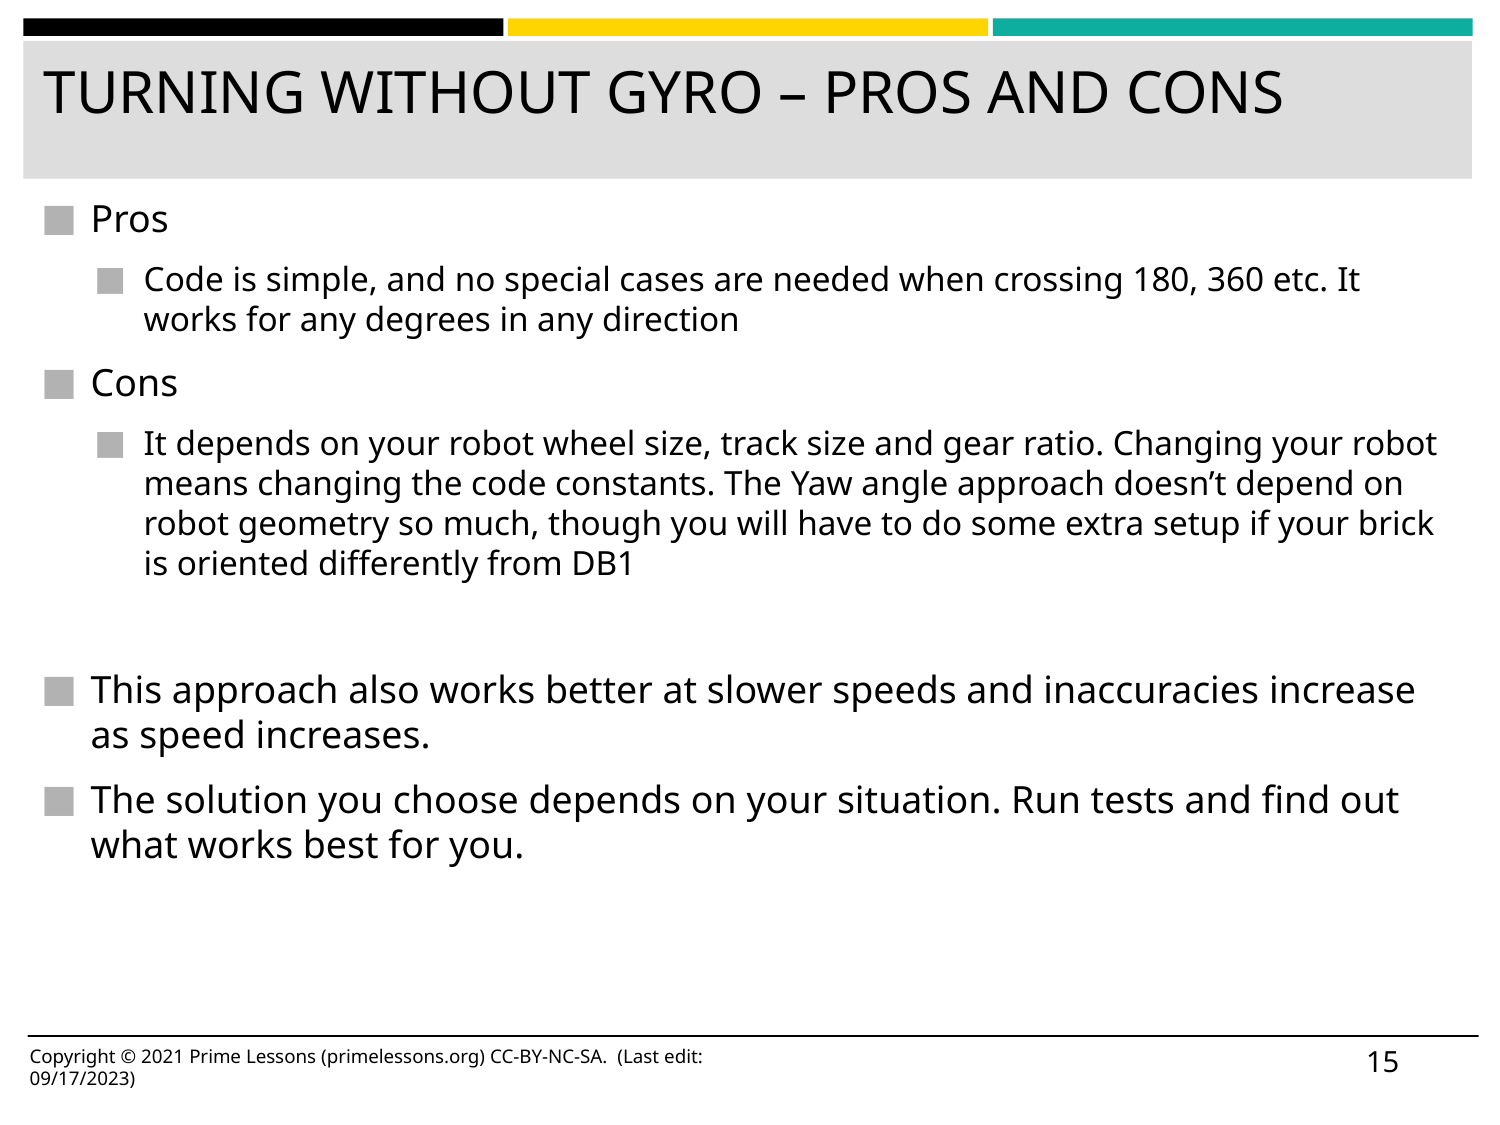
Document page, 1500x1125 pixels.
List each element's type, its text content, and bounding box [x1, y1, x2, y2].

title TURNING WITHOUT GYRO – PROS AND CONS [28, 48, 1464, 172]
slide_number ‹#› [1351, 1036, 1478, 1097]
list Pros Code is simple, and no special cases are needed when crossing 180, 360 etc. It works for any degrees in any direction Cons It depends on your robot wheel size, track size and gear ratio. Changing your robot means changing the code constants. The Yaw angle approach doesn’t depend on robot geometry so much, though you will have to do some extra setup if your brick is oriented differently from DB1 This approach also works better at slower speeds and inaccuracies increase as speed increases. The solution you choose depends on your situation. Run tests and find out what works best for you. [25, 187, 1464, 1021]
footer Copyright © 2021 Prime Lessons (primelessons.org) CC-BY-NC-SA. (Last edit: 09/17/2023) [14, 1036, 814, 1097]
